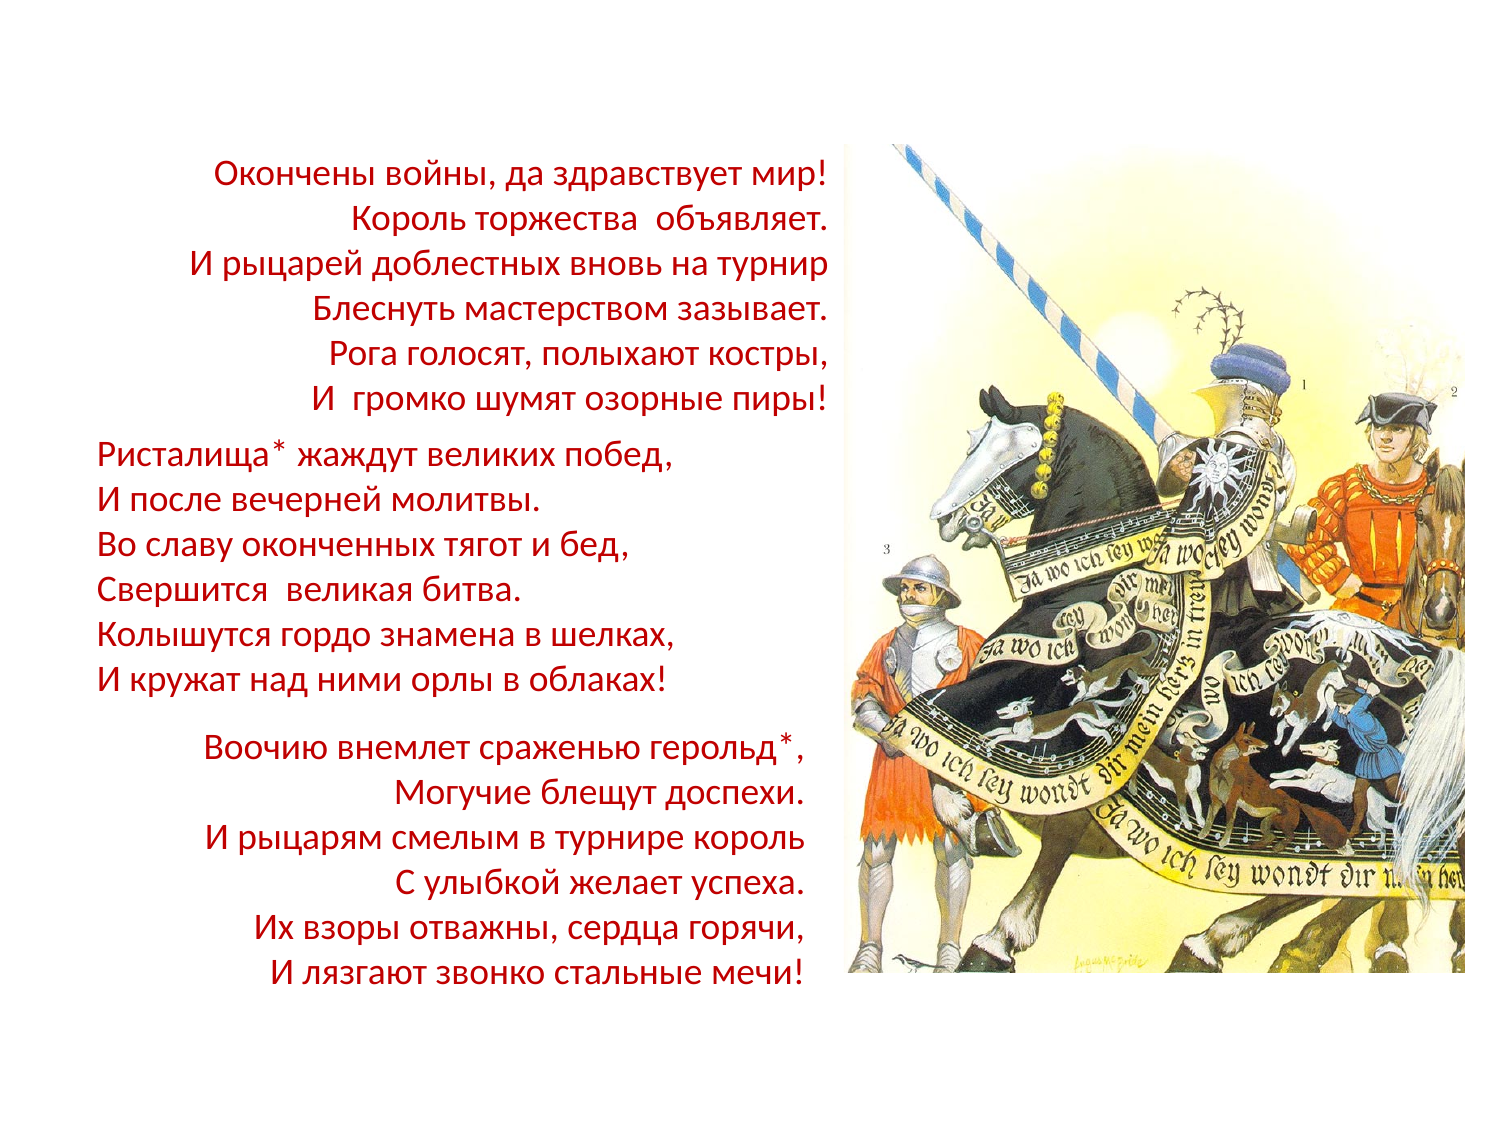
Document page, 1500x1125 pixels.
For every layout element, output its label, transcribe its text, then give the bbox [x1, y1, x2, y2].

text_box Окончены войны, да здравствует мир! Король торжества объявляет. И рыцарей доблестных вновь на турнир Блеснуть мастерством зазывает. Рога голосят, полыхают костры, И громко шумят озорные пиры! [152, 140, 844, 426]
text_box Воочию внемлет сраженью герольд*, Могучие блещут доспехи. И рыцарям смелым в турнире король С улыбкой желает успеха. Их взоры отважны, сердца горячи, И лязгают звонко стальные мечи! [140, 714, 821, 1000]
text_box Ристалища* жаждут великих побед, И после вечерней молитвы. Во славу оконченных тягот и бед, Свершится великая битва. Колышутся гордо знамена в шелках, И кружат над ними орлы в облаках! [82, 421, 704, 707]
picture [843, 144, 1466, 973]
